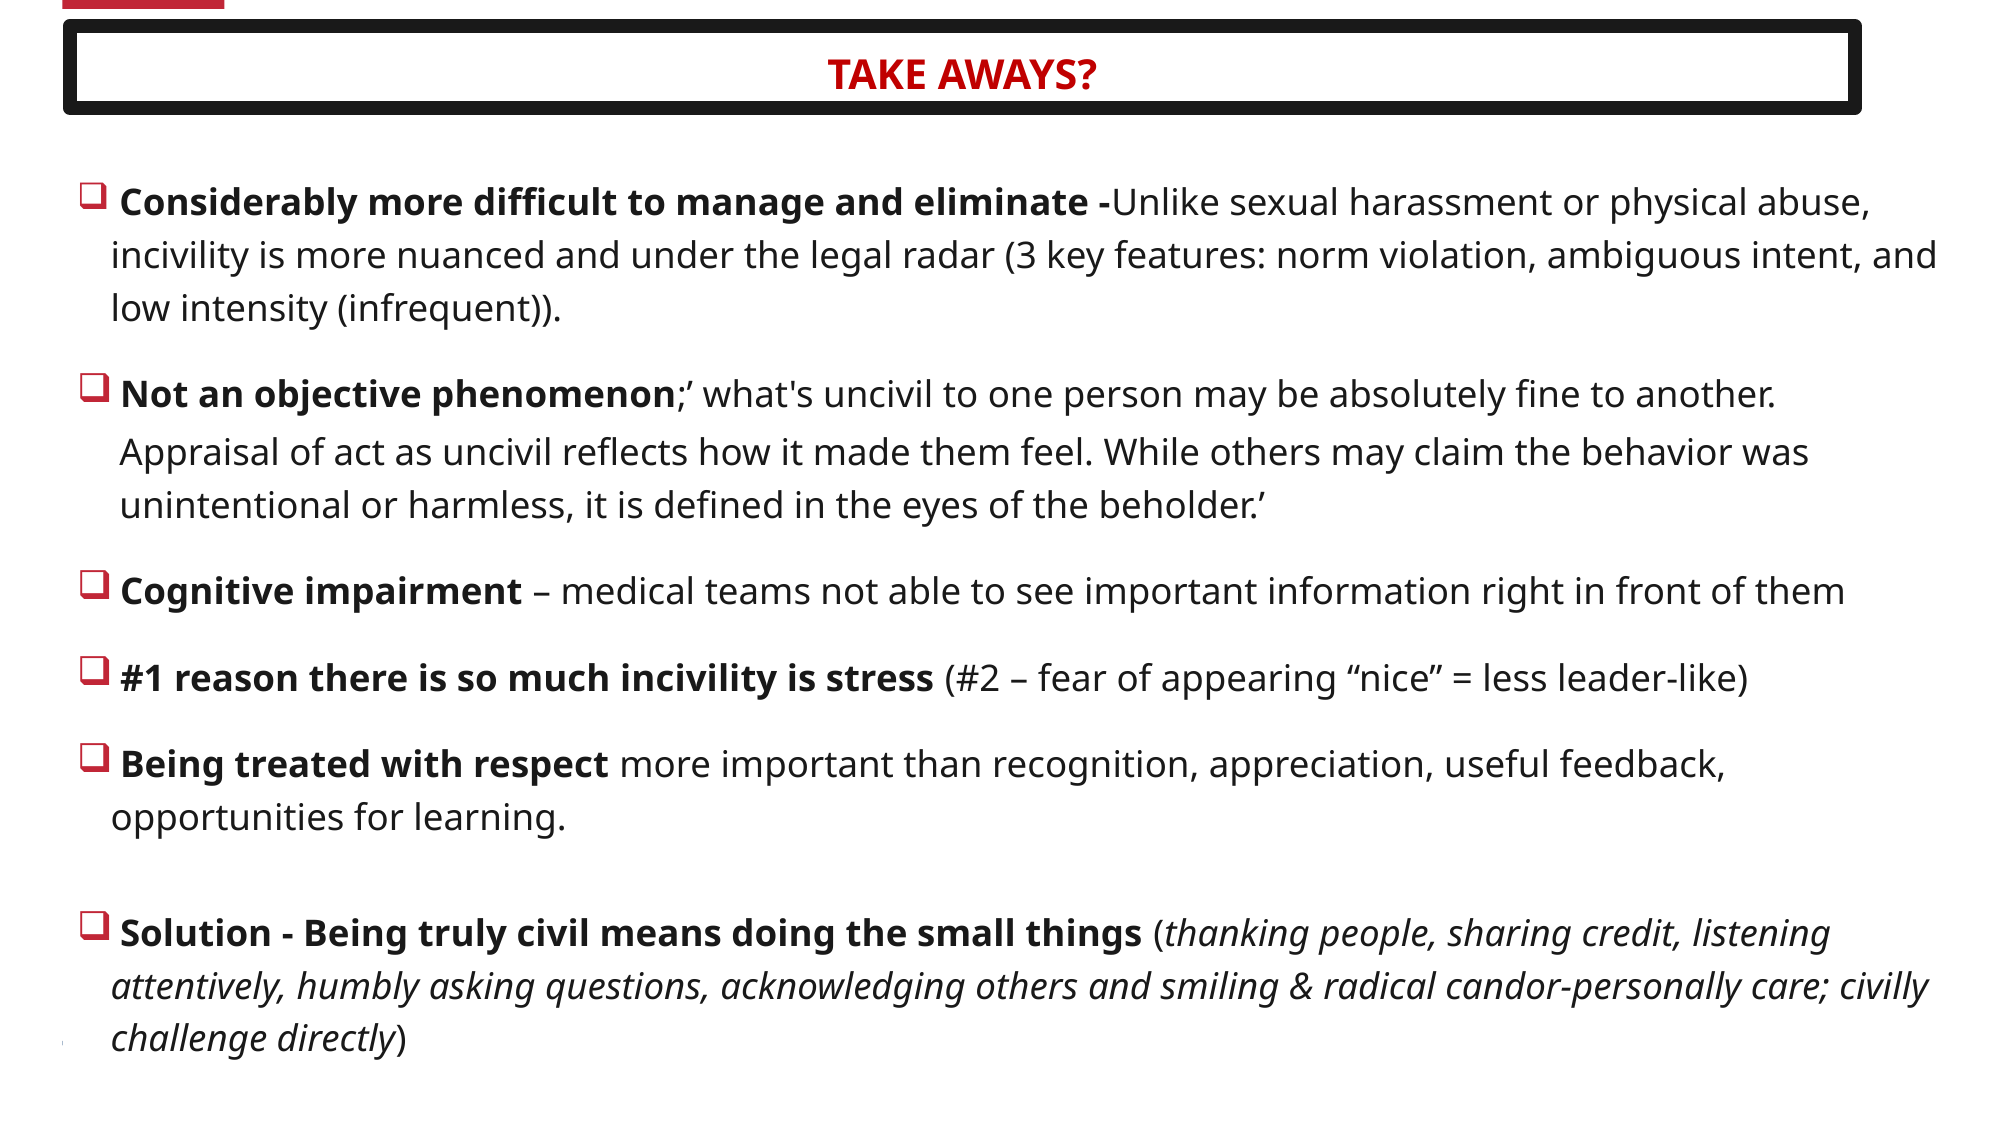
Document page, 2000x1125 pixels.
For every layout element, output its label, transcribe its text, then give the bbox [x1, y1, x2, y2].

text_box Considerably more difficult to manage and eliminate -Unlike sexual harassment or physical abuse, incivility is more nuanced and under the legal radar (3 key features: norm violation, ambiguous intent, and low intensity (infrequent)). Not an objective phenomenon;’ what's uncivil to one person may be absolutely fine to another. Appraisal of act as uncivil reflects how it made them feel. While others may claim the behavior was unintentional or harmless, it is defined in the eyes of the beholder.’ Cognitive impairment – medical teams not able to see important information right in front of them #1 reason there is so much incivility is stress (#2 – fear of appearing “nice” = less leader-like) Being treated with respect more important than recognition, appreciation, useful feedback, opportunities for learning. Solution - Being truly civil means doing the small things (thanking people, sharing credit, listening attentively, humbly asking questions, acknowledging others and smiling & radical candor-personally care; civilly challenge directly) [62, 162, 1959, 1100]
text_box Take Aways? [69, 25, 1855, 109]
